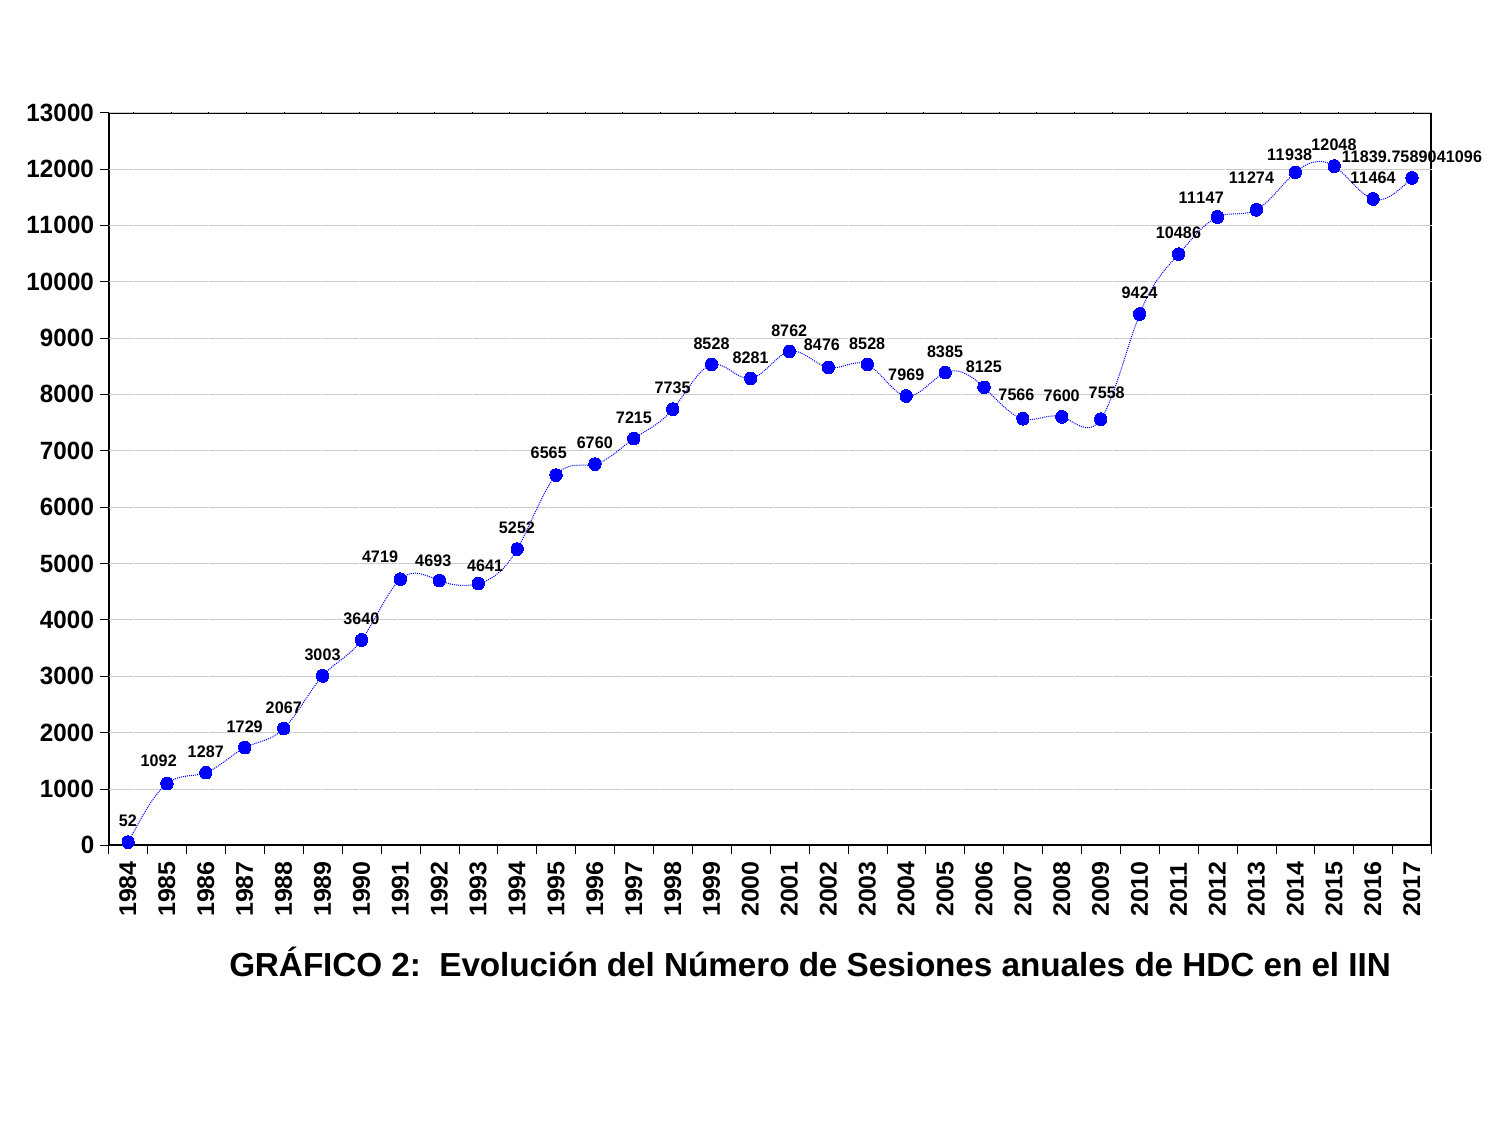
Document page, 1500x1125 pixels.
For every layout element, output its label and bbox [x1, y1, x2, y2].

text_box [17, 86, 1483, 992]
